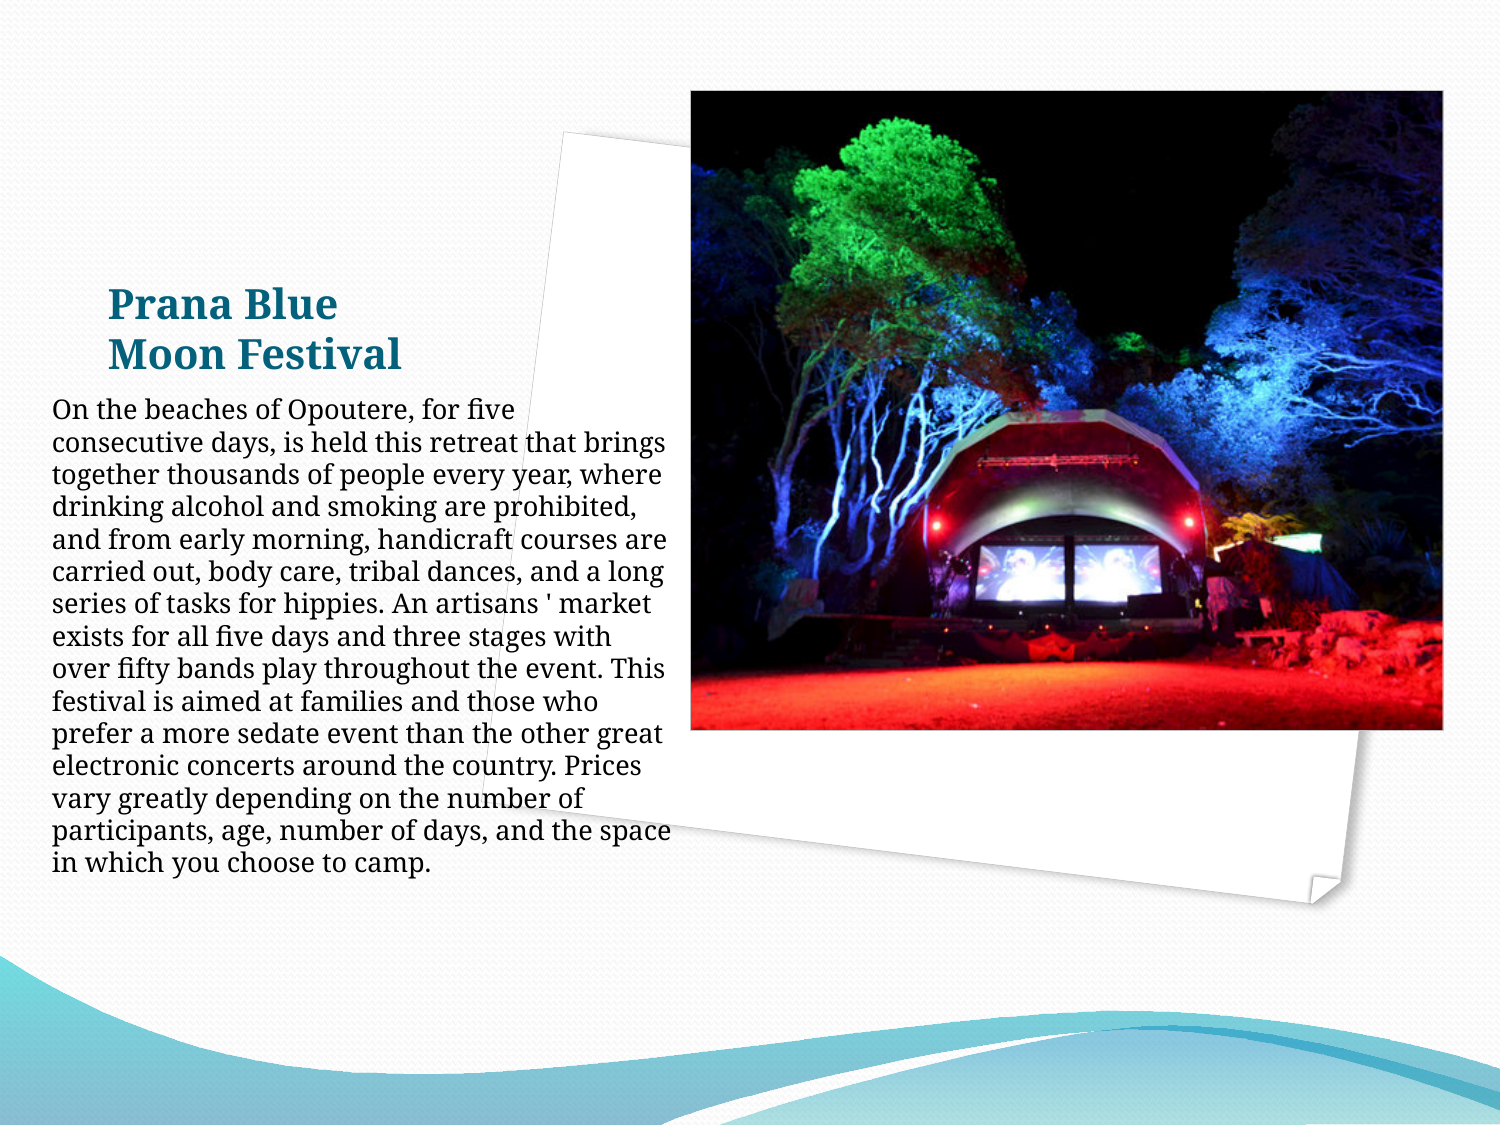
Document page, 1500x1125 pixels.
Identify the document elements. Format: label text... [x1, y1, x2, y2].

title Prana Blue Moon Festival [100, 125, 464, 385]
list On the beaches of Opoutere, for five consecutive days, is held this retreat that brings together thousands of people every year, where drinking alcohol and smoking are prohibited, and from early morning, handicraft courses are carried out, body care, tribal dances, and a long series of tasks for hippies. An artisans ' market exists for all five days and three stages with over fifty bands play throughout the event. This festival is aimed at families and those who prefer a more sedate event than the other great electronic concerts around the country. Prices vary greatly depending on the number of participants, age, number of days, and the space in which you choose to camp. [41, 385, 680, 929]
picture [690, 89, 1443, 731]
